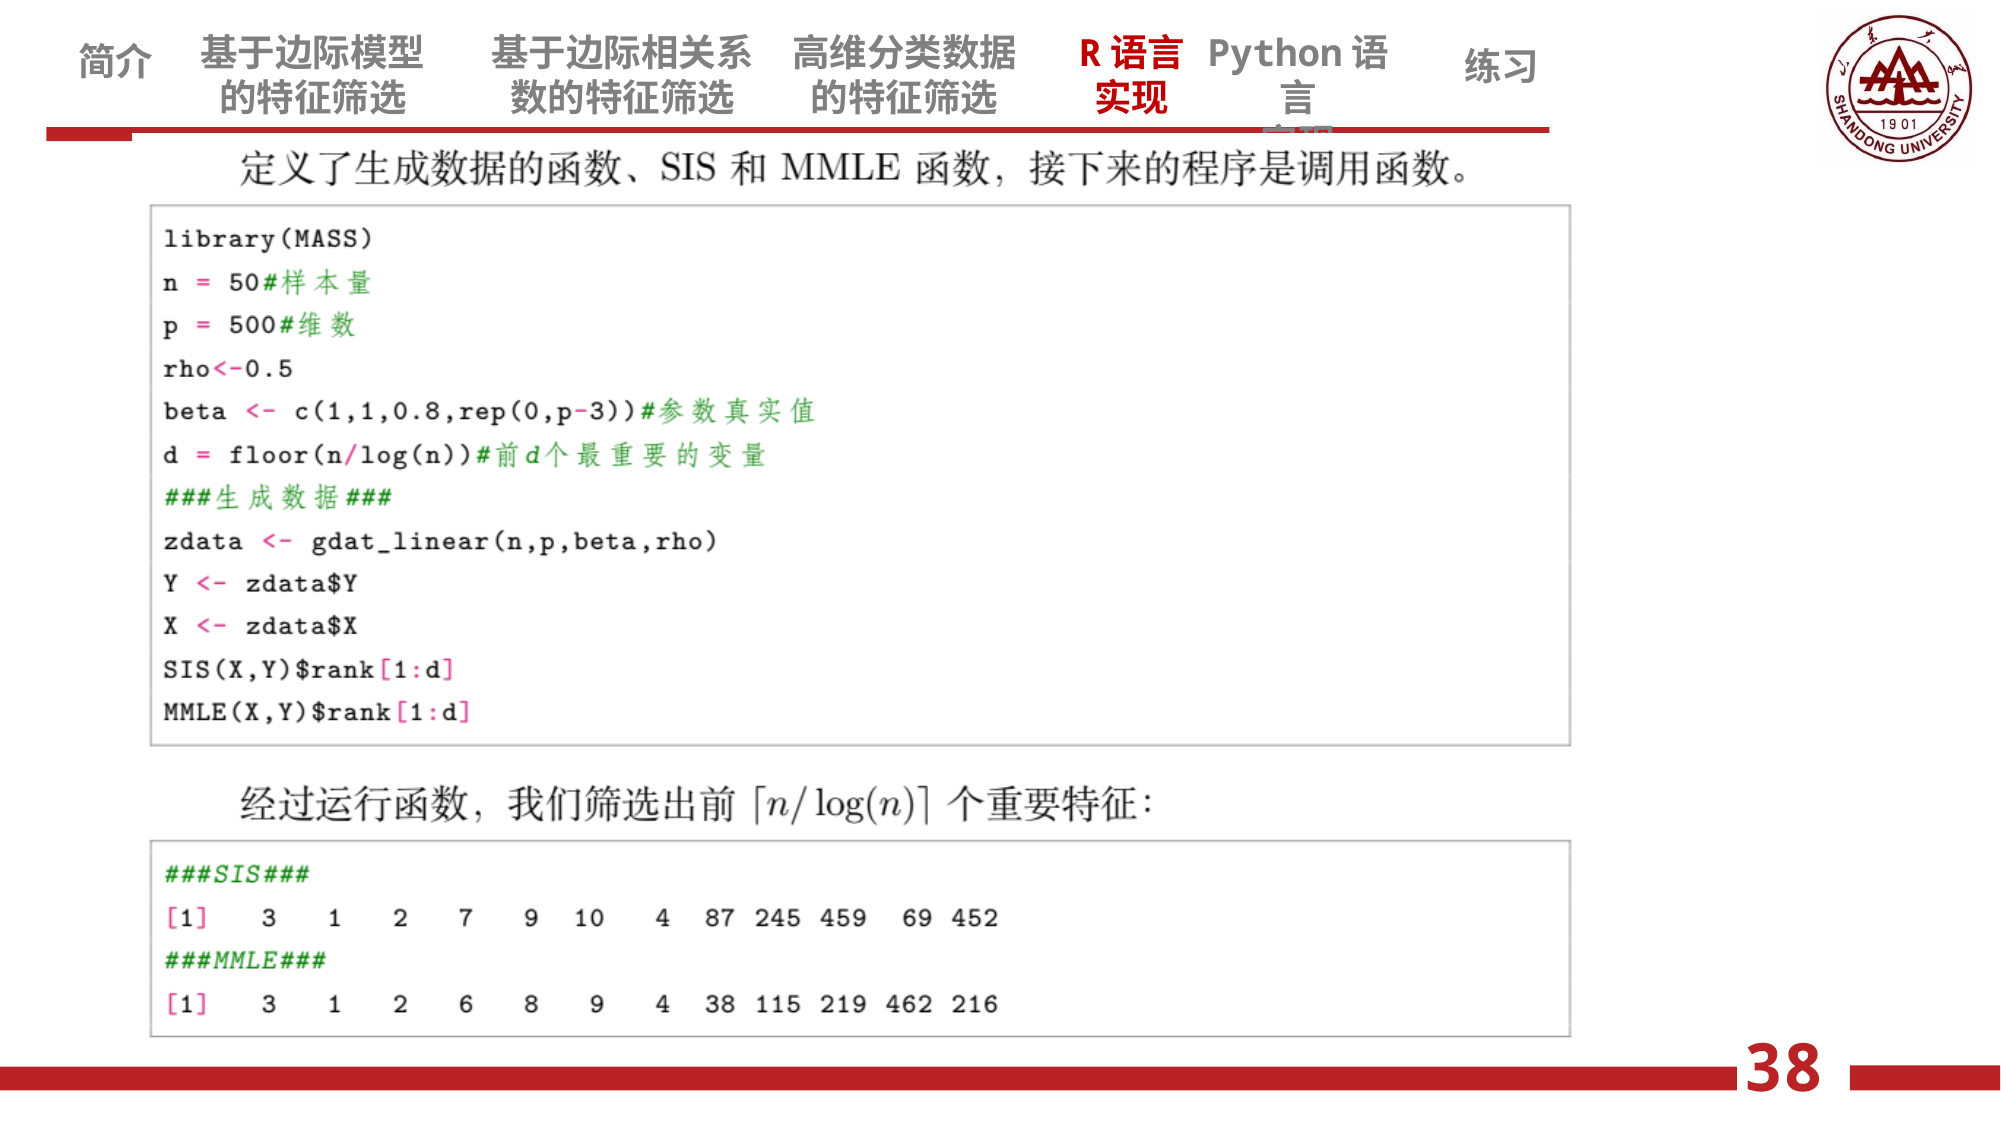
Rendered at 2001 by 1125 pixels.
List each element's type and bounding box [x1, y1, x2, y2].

picture [131, 133, 1586, 1053]
picture [1820, 9, 1977, 167]
